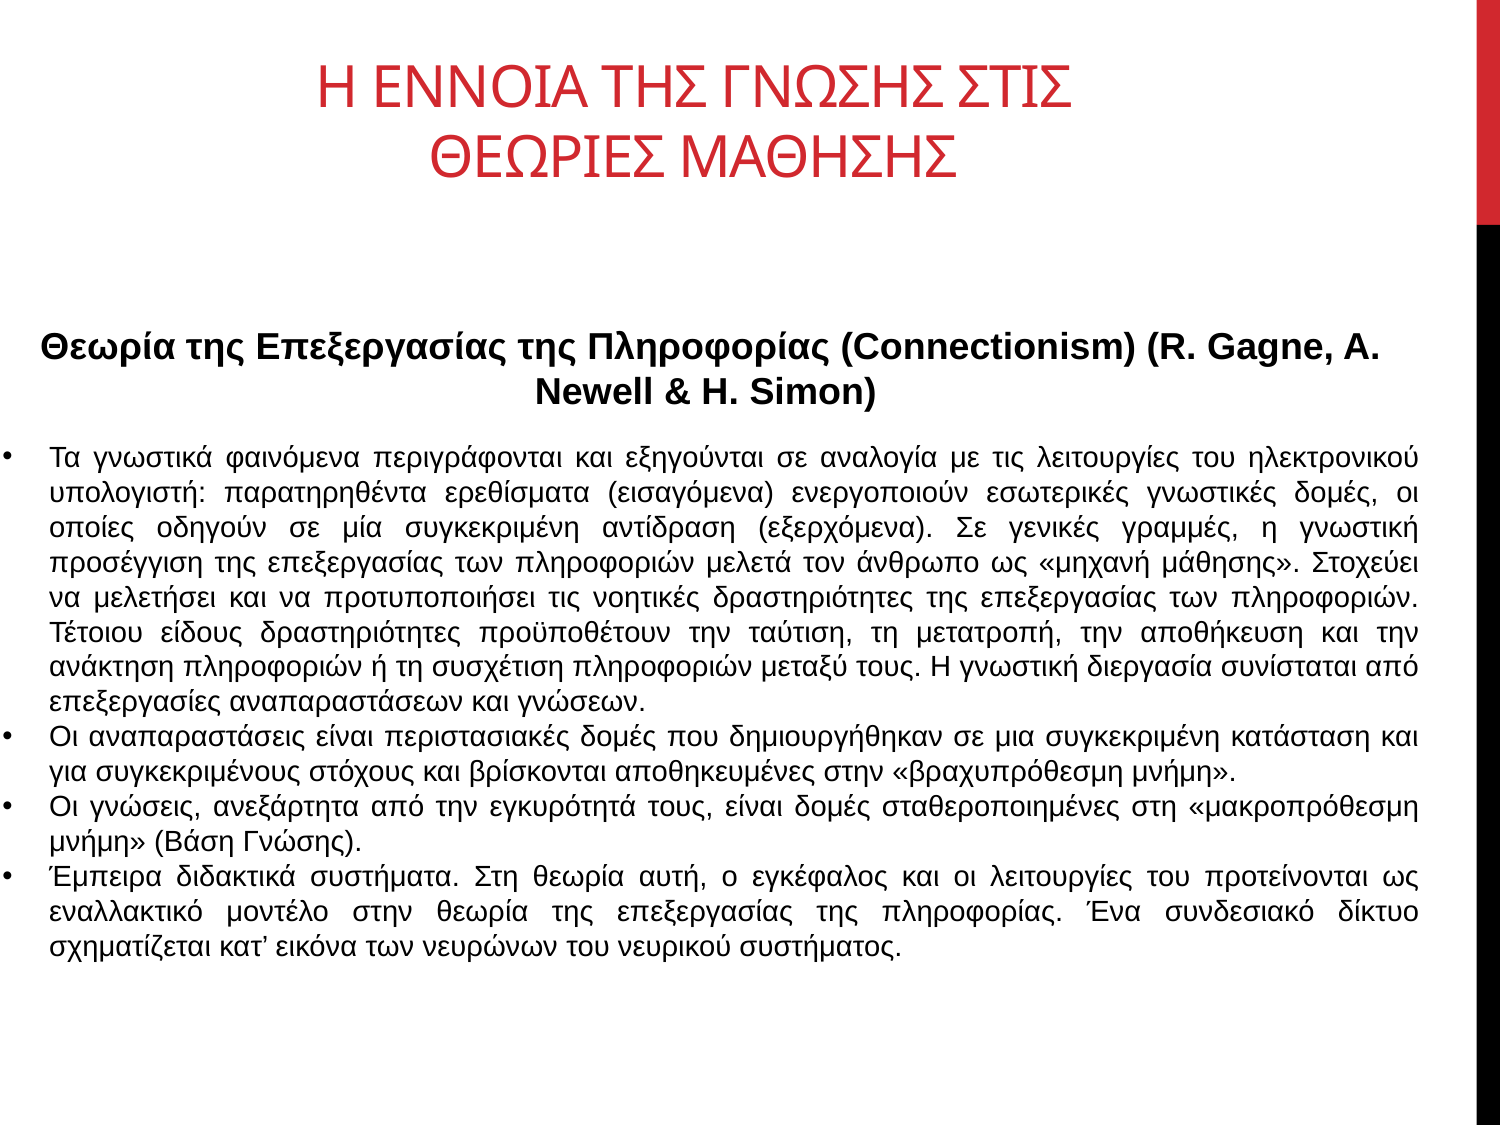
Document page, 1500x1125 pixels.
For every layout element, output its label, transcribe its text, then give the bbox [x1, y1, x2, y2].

text_box Θεωρία της Επεξεργασίας της Πληροφορίας (Connectionism) (R. Gagne, A. Newell & H. Simon) Τα γνωστικά φαινόμενα περιγράφονται και εξηγούνται σε αναλογία με τις λειτουργίες του ηλεκτρονικού υπολογιστή: παρατηρηθέντα ερεθίσματα (εισαγόμενα) ενεργοποιούν εσωτερικές γνωστικές δομές, οι οποίες οδηγούν σε μία συγκεκριμένη αντίδραση (εξερχόμενα). Σε γενικές γραμμές, η γνωστική προσέγγιση της επεξεργασίας των πληροφοριών μελετά τον άνθρωπο ως «μηχανή μάθησης». Στοχεύει να μελετήσει και να προτυποποιήσει τις νοητικές δραστηριότητες της επεξεργασίας των πληροφοριών. Τέτοιου είδους δραστηριότητες προϋποθέτουν την ταύτιση, τη μετατροπή, την αποθήκευση και την ανάκτηση πληροφοριών ή τη συσχέτιση πληροφοριών μεταξύ τους. Η γνωστική διεργασία συνίσταται από επεξεργασίες αναπαραστάσεων και γνώσεων. Οι αναπαραστάσεις είναι περιστασιακές δομές που δημιουργήθηκαν σε μια συγκεκριμένη κατάσταση και για συγκεκριμένους στόχους και βρίσκονται αποθηκευμένες στην «βραχυπρόθεσμη μνήμη». Οι γνώσεις, ανεξάρτητα από την εγκυρότητά τους, είναι δομές σταθεροποιημένες στη «μακροπρόθεσμη μνήμη» (Βάση Γνώσης). Έμπειρα διδακτικά συστήματα. Στη θεωρία αυτή, ο εγκέφαλος και οι λειτουργίες του προτείνονται ως εναλλακτικό μοντέλο στην θεωρία της επεξεργασίας της πληροφορίας. Ένα συνδεσιακό δίκτυο σχηματίζεται κατ’ εικόνα των νευρώνων του νευρικού συστήματος. [0, 314, 1436, 1005]
title Η εννοια της γνωσησ στις θεωριεσ μαθησησ [218, 0, 1169, 197]
